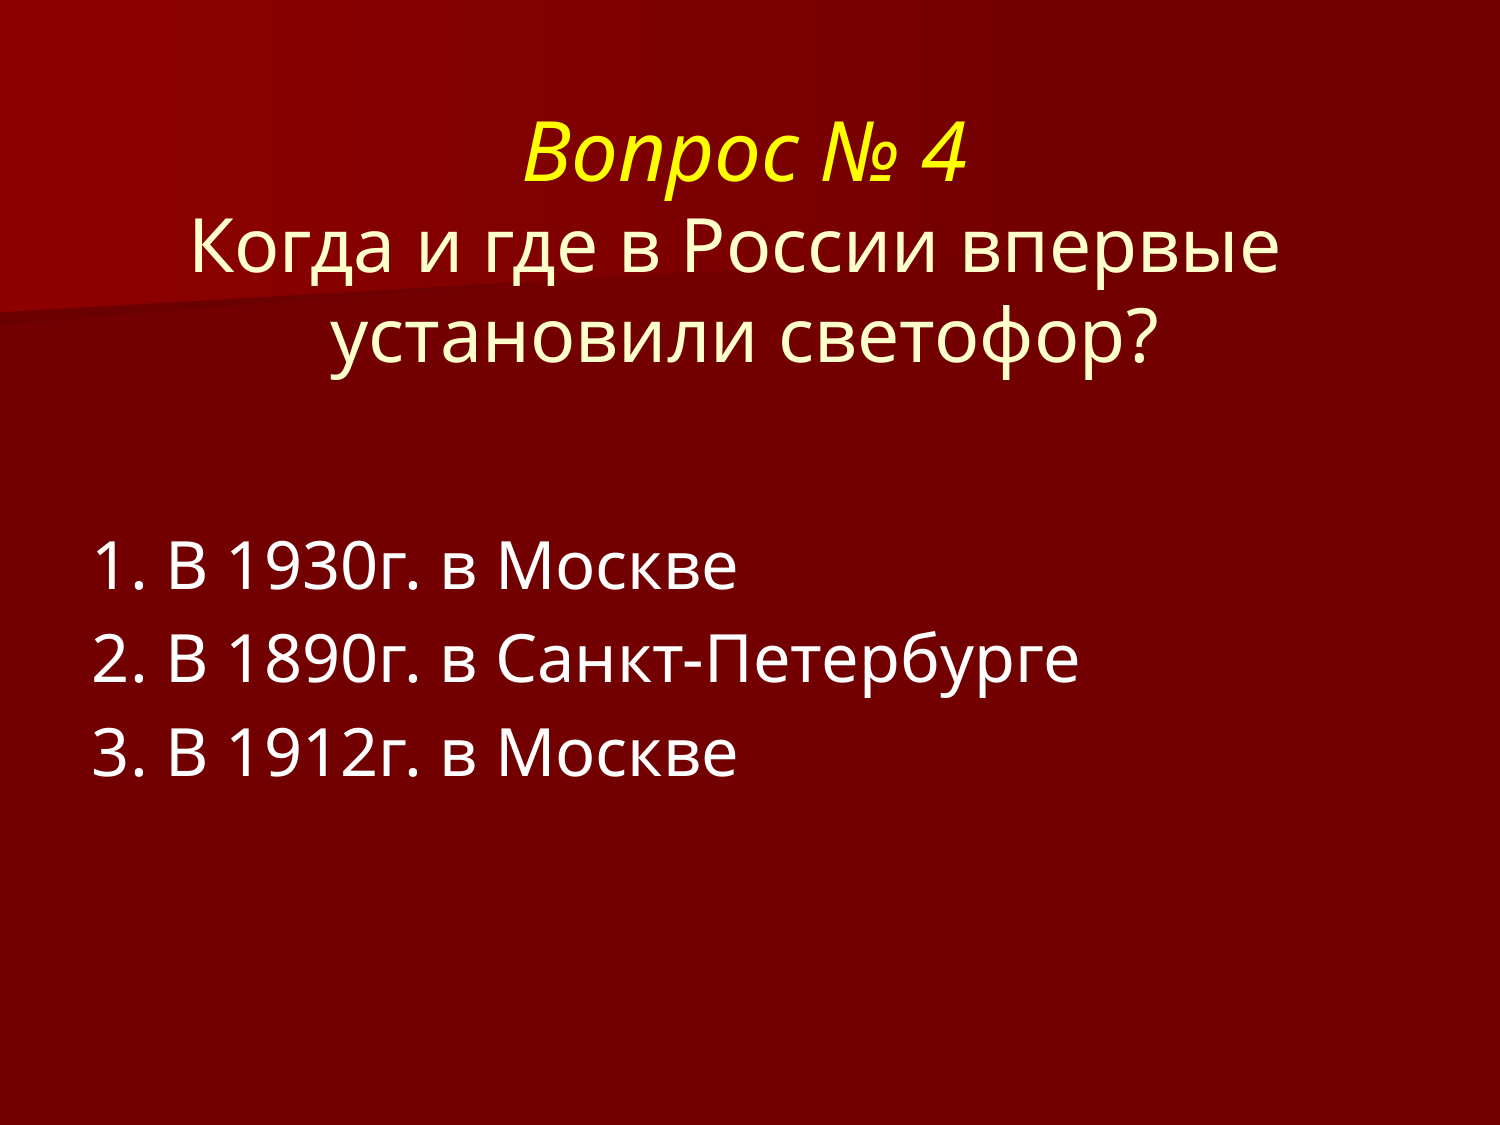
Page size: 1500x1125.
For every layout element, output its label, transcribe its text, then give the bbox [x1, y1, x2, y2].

title Вопрос № 4 Когда и где в России впервые установили светофор? [64, 125, 1426, 351]
list 1. В 1930г. в Москве 2. В 1890г. в Санкт-Петербурге 3. В 1912г. в Москве [76, 515, 1402, 1048]
